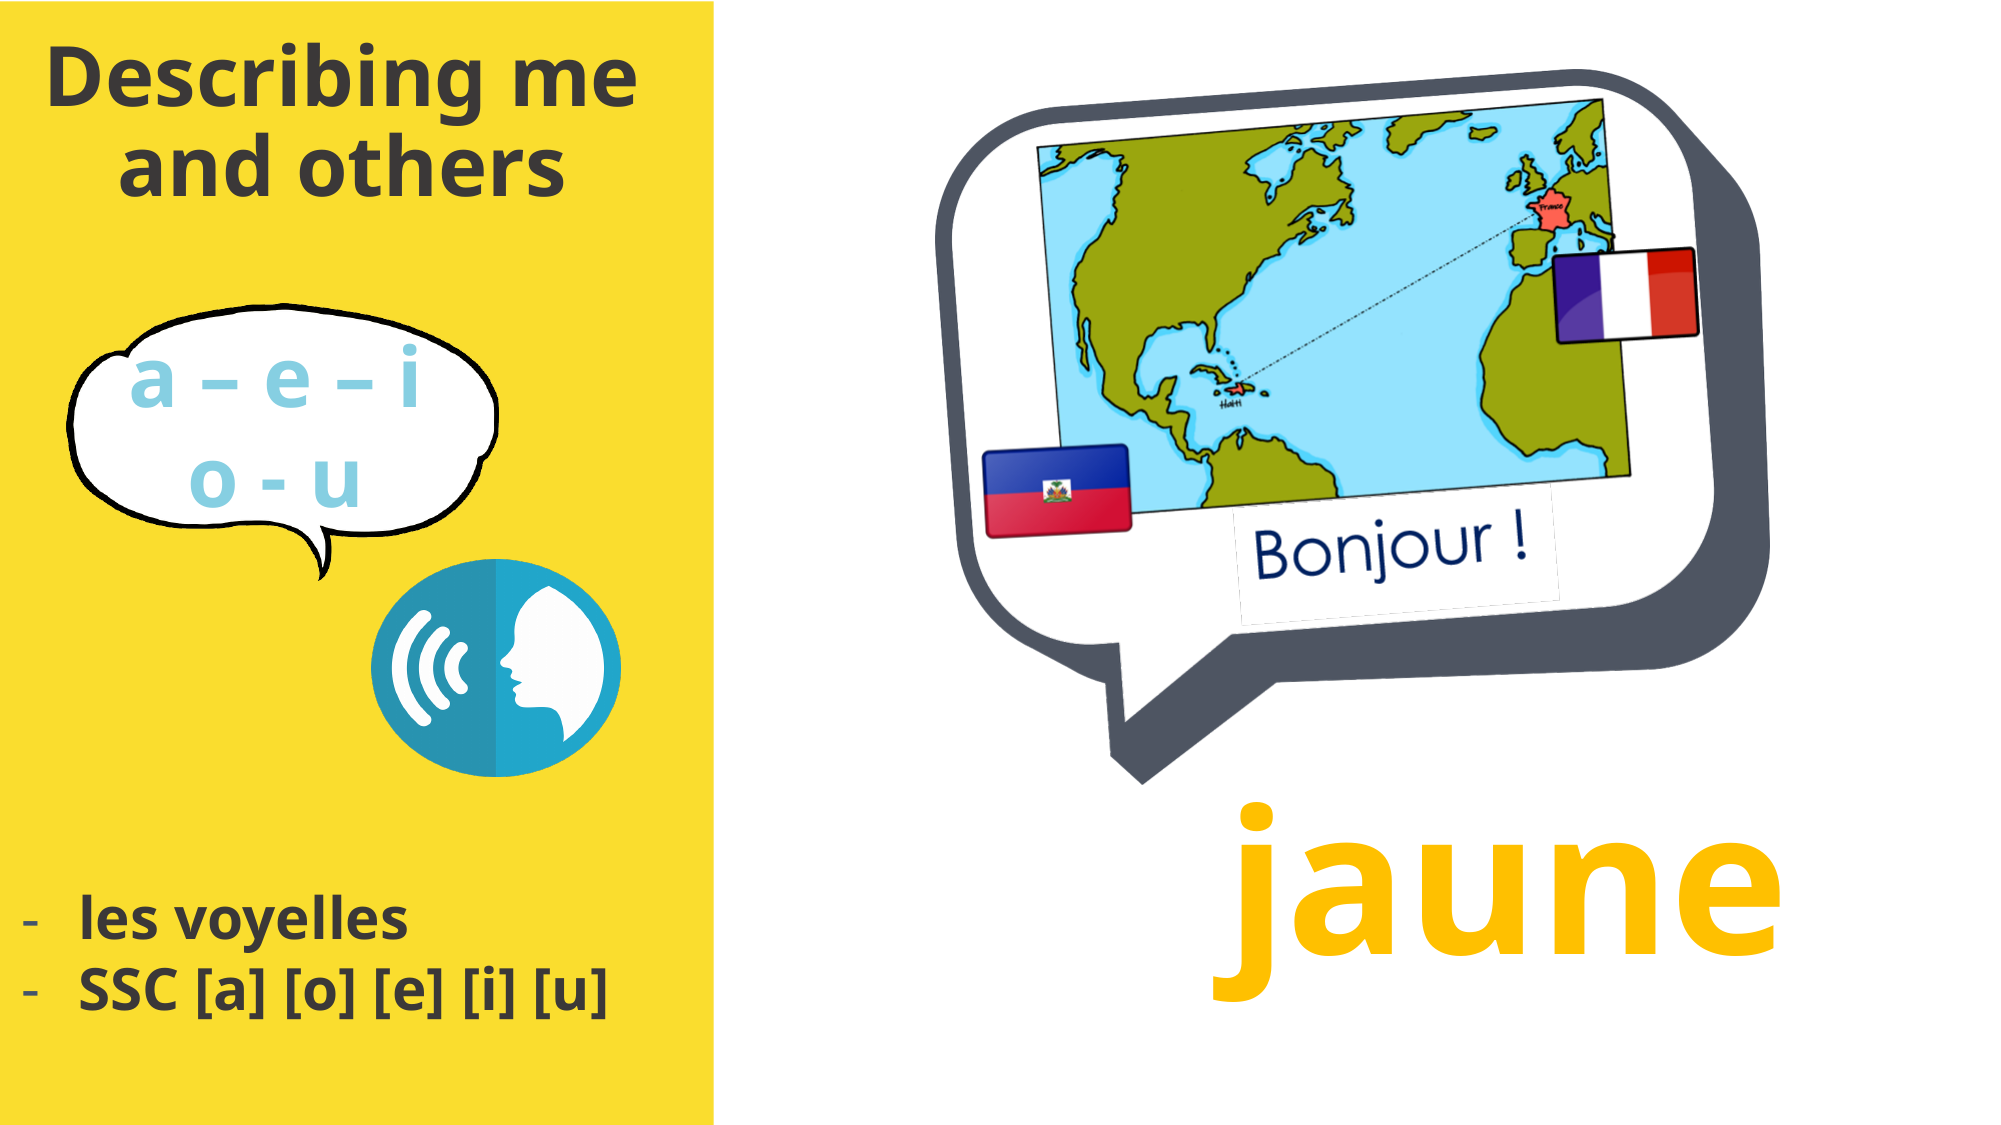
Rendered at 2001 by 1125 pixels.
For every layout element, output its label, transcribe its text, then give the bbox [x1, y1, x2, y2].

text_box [65, 303, 500, 581]
text_box [0, 1, 714, 1125]
text_box jaune [1044, 746, 1971, 1002]
picture [934, 69, 1770, 786]
title Describing me and others [0, 30, 700, 219]
text_box les voyelles SSC [a] [o] [e] [i] [u] [7, 874, 757, 1100]
picture [371, 558, 622, 777]
